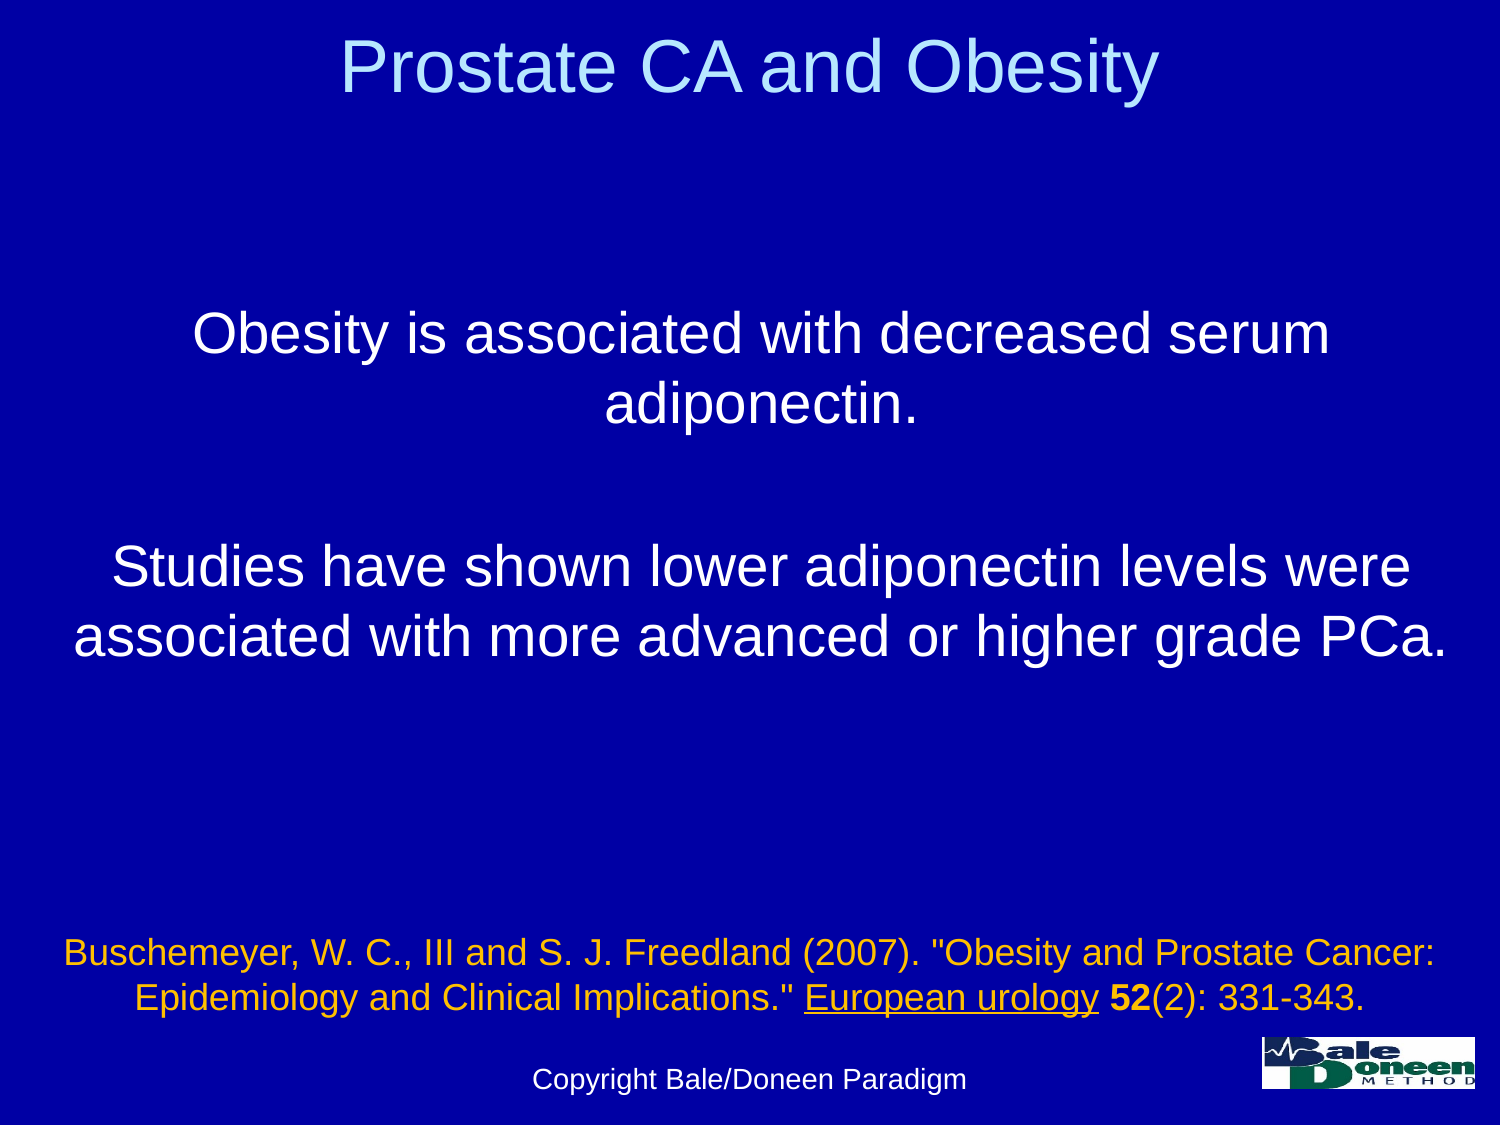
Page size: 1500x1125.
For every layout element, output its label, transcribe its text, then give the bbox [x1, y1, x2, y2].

title Prostate CA and Obesity [0, 0, 1500, 126]
text_box Buschemeyer, W. C., III and S. J. Freedland (2007). "Obesity and Prostate Cancer: Epidemiology and Clinical Implications." European urology 52(2): 331-343. [24, 920, 1475, 1125]
list Obesity is associated with decreased serum adiponectin. Studies have shown lower adiponectin levels were associated with more advanced or higher grade PCa. [49, 287, 1476, 901]
